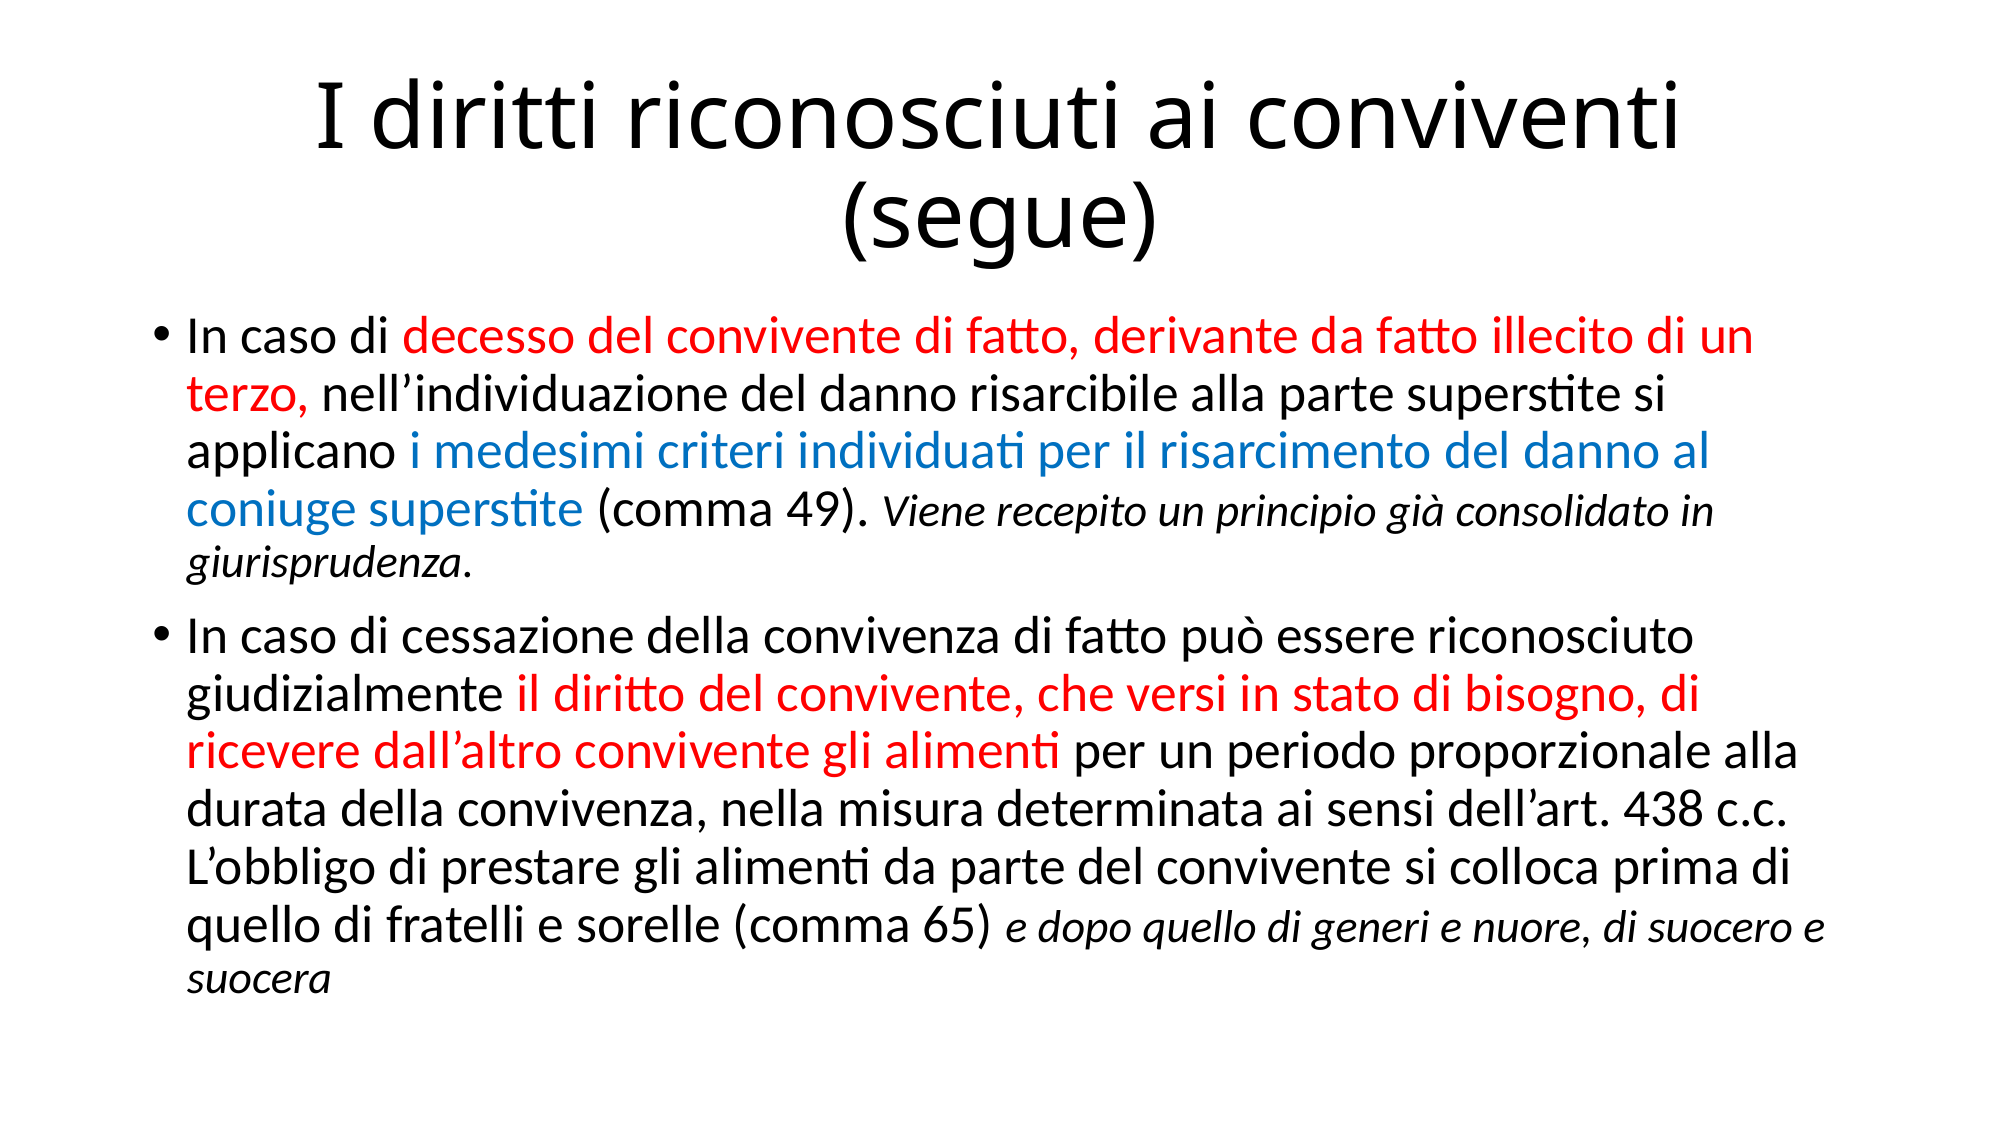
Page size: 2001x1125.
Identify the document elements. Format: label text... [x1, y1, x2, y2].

list In caso di decesso del convivente di fatto, derivante da fatto illecito di un terzo, nell’individuazione del danno risarcibile alla parte superstite si applicano i medesimi criteri individuati per il risarcimento del danno al coniuge superstite (comma 49). Viene recepito un principio già consolidato in giurisprudenza. In caso di cessazione della convivenza di fatto può essere riconosciuto giudizialmente il diritto del convivente, che versi in stato di bisogno, di ricevere dall’altro convivente gli alimenti per un periodo proporzionale alla durata della convivenza, nella misura determinata ai sensi dell’art. 438 c.c. L’obbligo di prestare gli alimenti da parte del convivente si colloca prima di quello di fratelli e sorelle (comma 65) e dopo quello di generi e nuore, di suocero e suocera [137, 299, 1863, 1014]
title I diritti riconosciuti ai conviventi (segue) [137, 59, 1863, 278]
